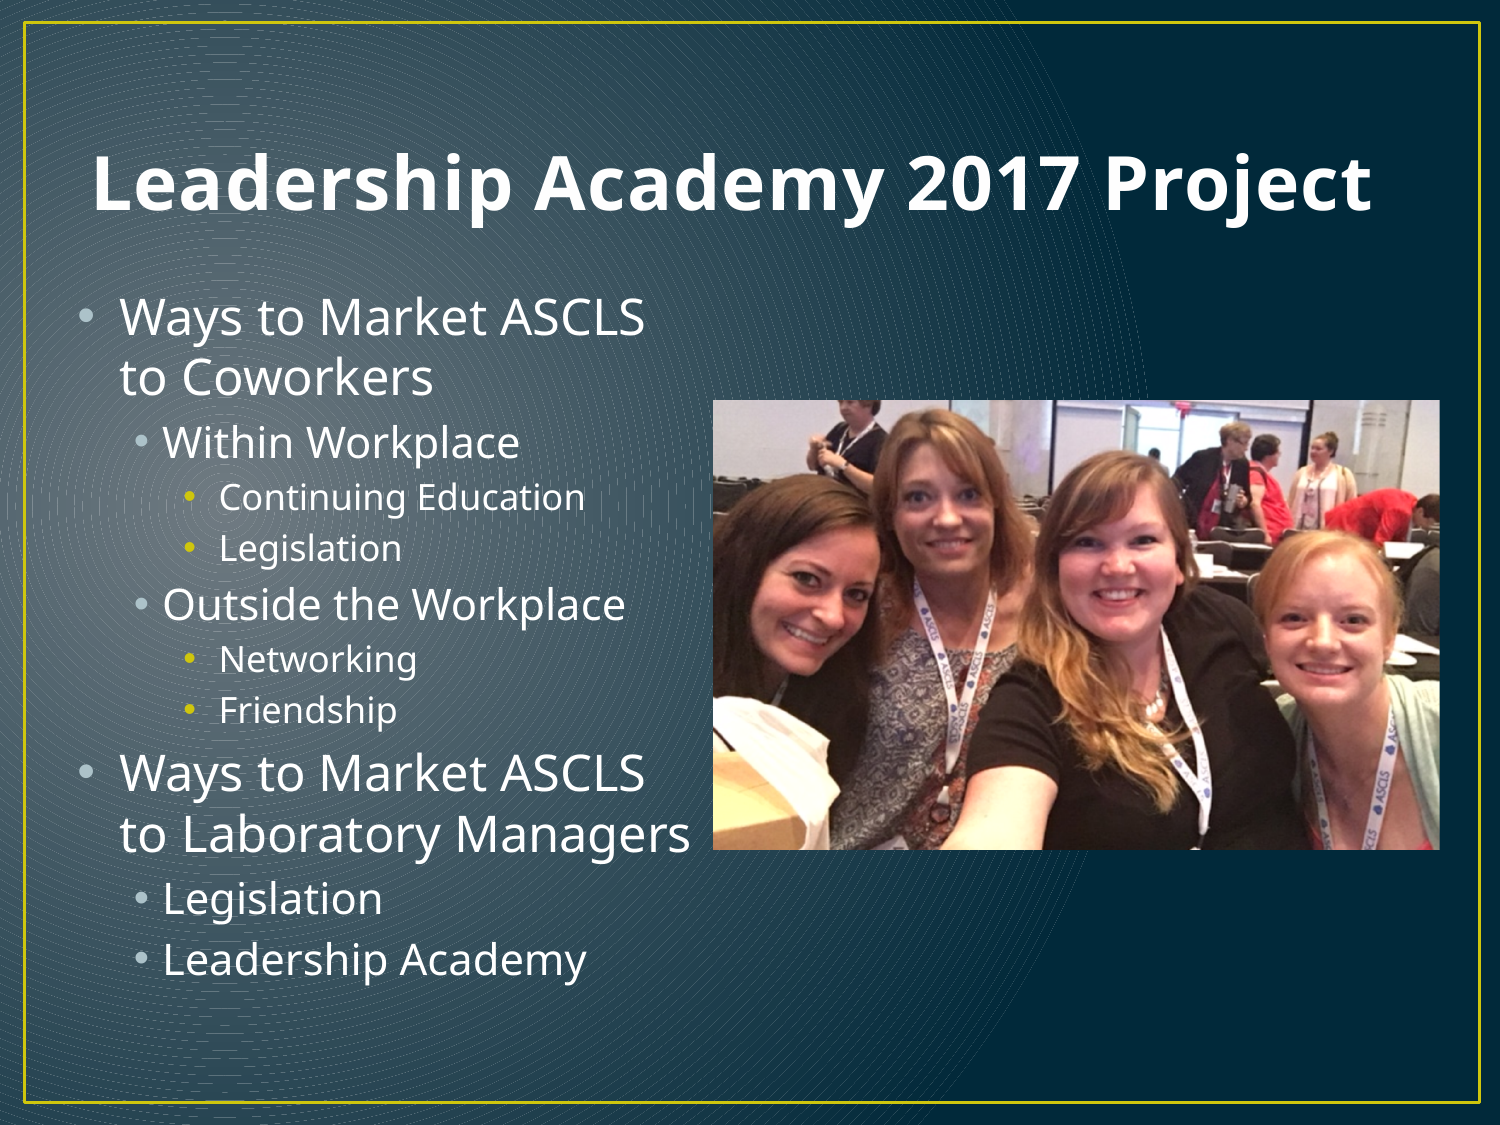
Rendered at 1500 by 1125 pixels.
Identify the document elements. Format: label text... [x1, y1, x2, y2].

picture [1042, 854, 1058, 863]
title Leadership Academy 2017 Project [75, 45, 1425, 233]
list Ways to Market ASCLS to Coworkers Within Workplace Continuing Education Legislation Outside the Workplace Networking Friendship Ways to Market ASCLS to Laboratory Managers Legislation Leadership Academy [62, 277, 713, 1013]
picture [712, 393, 1439, 851]
